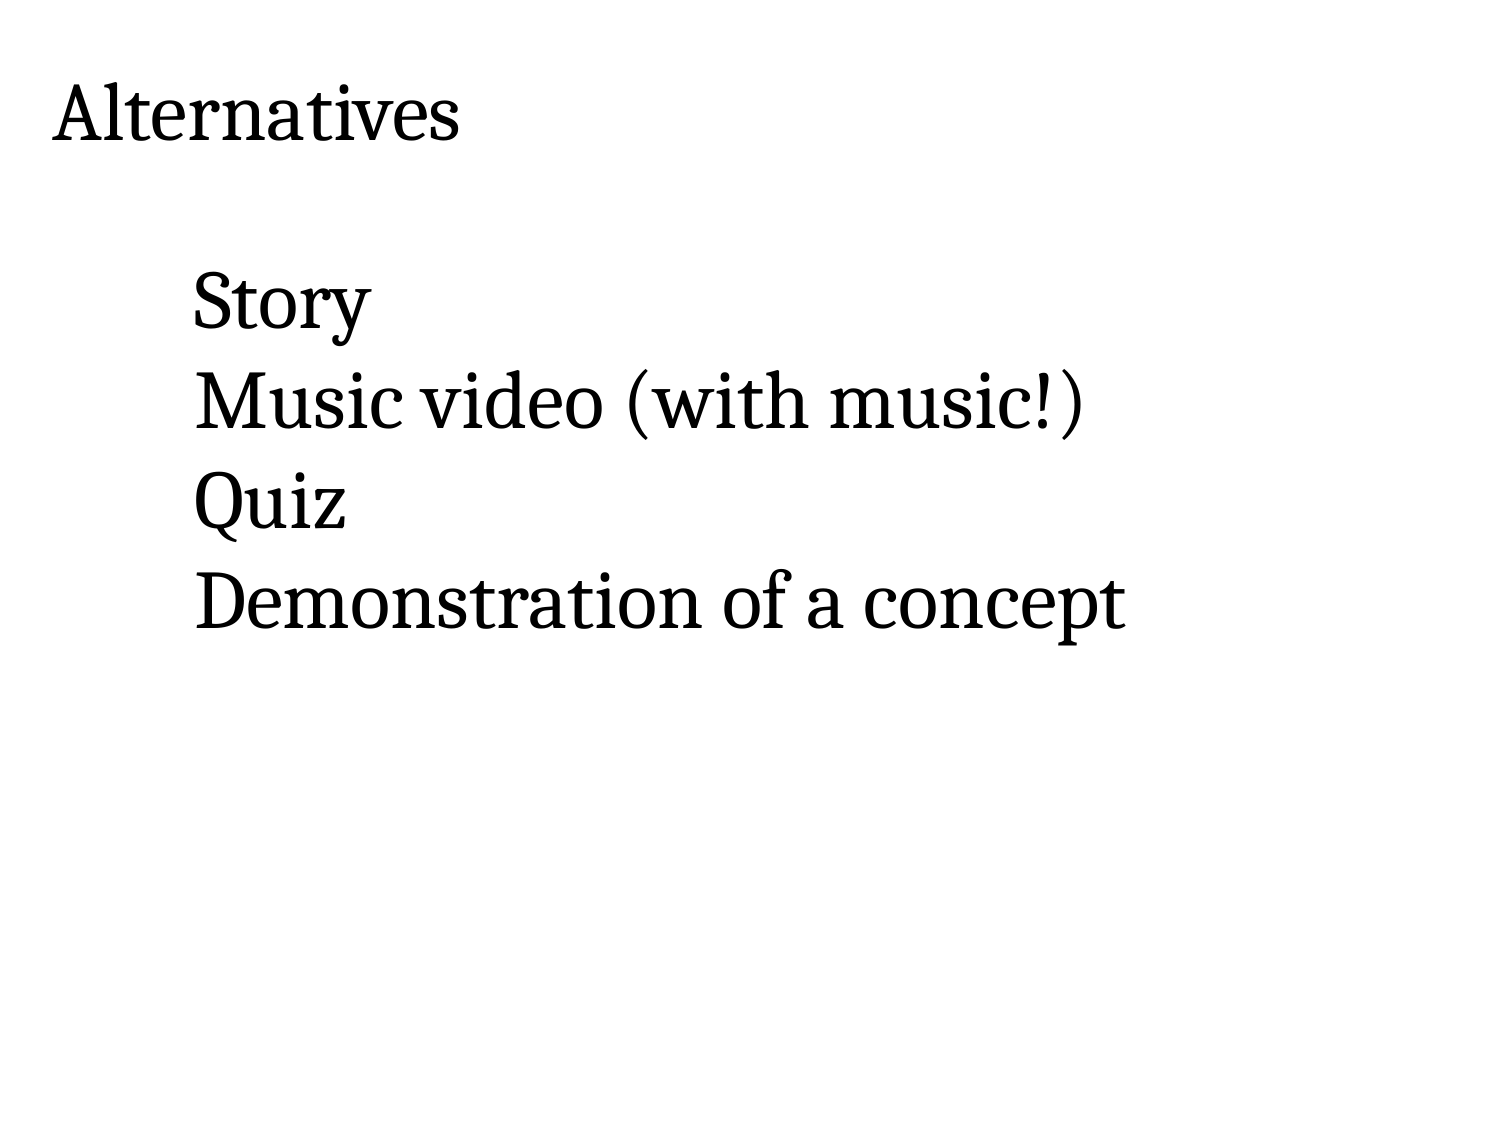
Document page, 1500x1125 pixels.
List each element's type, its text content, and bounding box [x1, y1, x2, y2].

text_box Story Music video (with music!) Quiz Demonstration of a concept [179, 237, 1317, 653]
text_box Alternatives [37, 50, 1450, 165]
